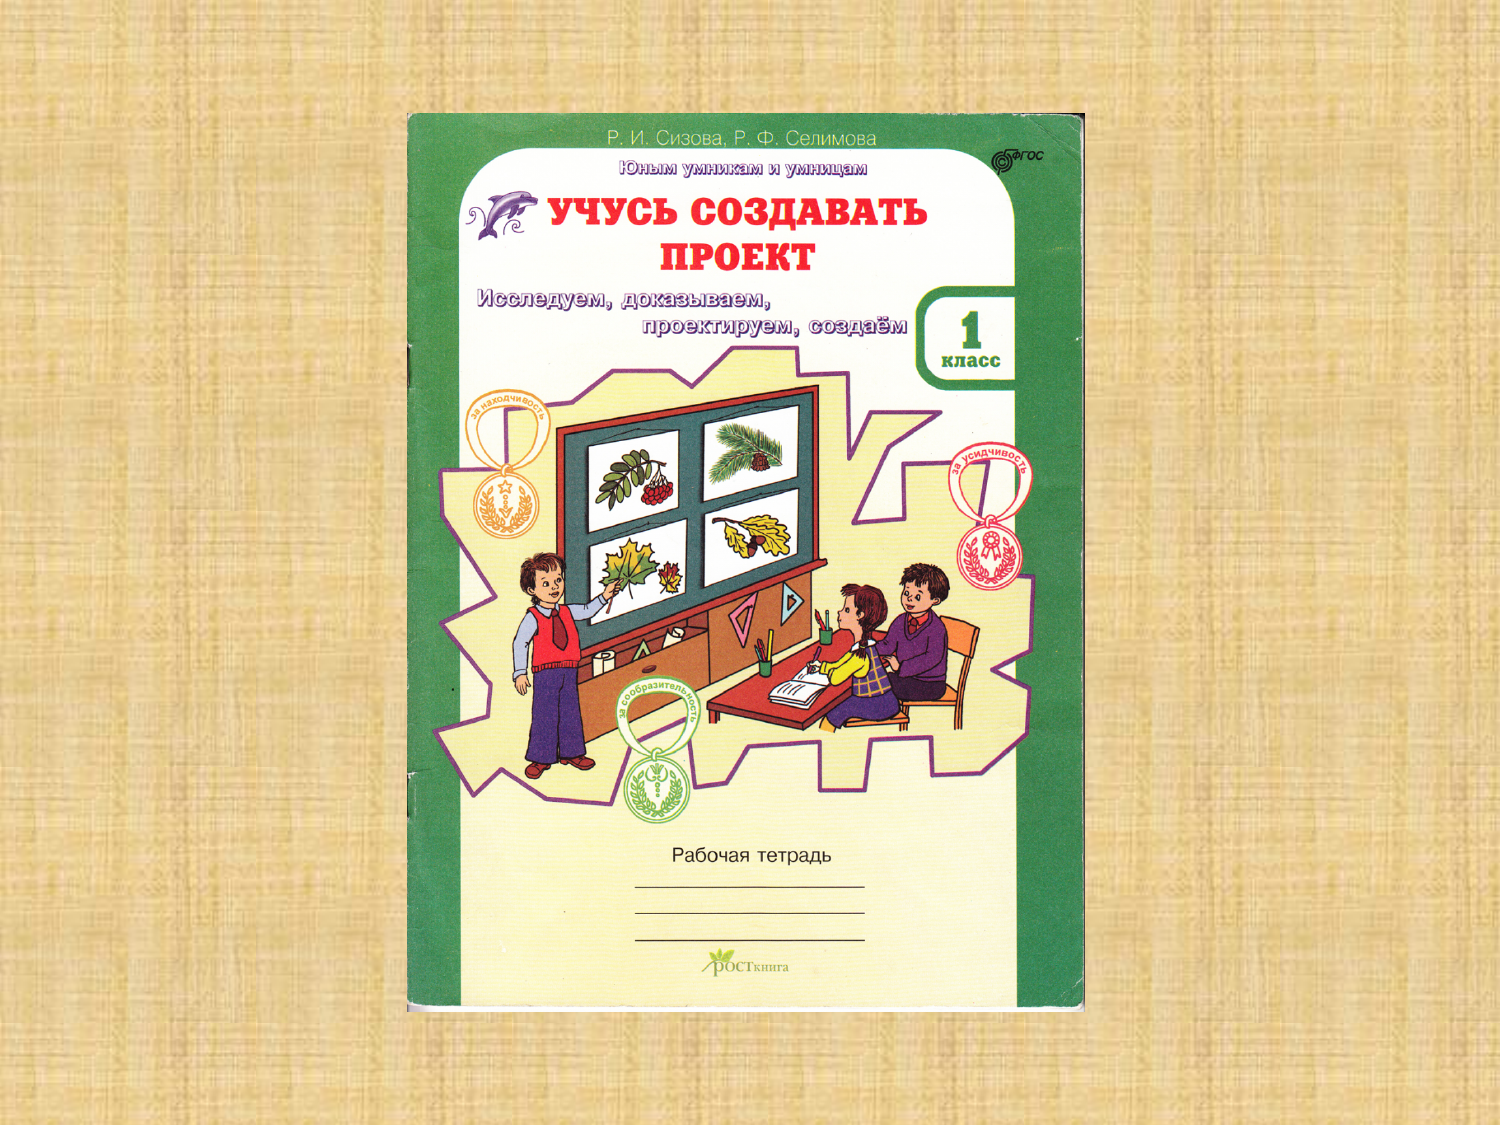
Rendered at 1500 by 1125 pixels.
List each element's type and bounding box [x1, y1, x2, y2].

picture [0, 0, 1500, 1125]
list [407, 113, 1085, 1012]
